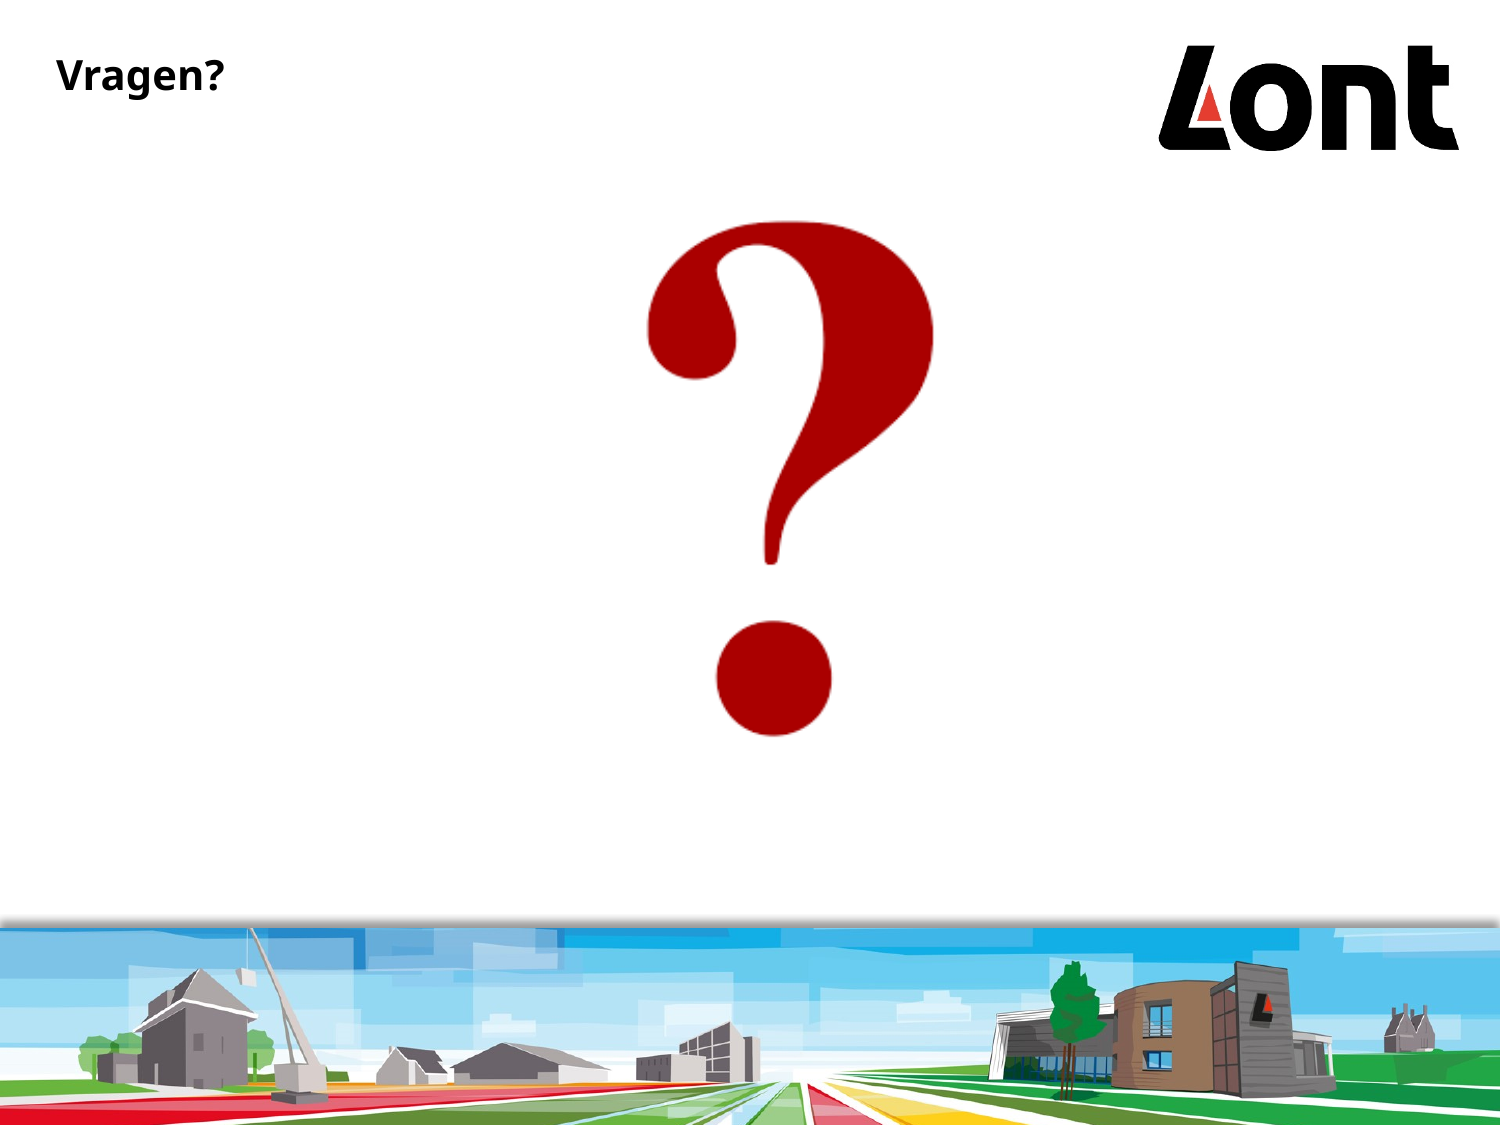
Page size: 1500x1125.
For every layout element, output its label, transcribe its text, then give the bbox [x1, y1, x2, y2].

picture [1157, 45, 1459, 152]
picture [0, 928, 1500, 1125]
text_box Vragen? [41, 41, 1105, 915]
picture [613, 188, 975, 790]
